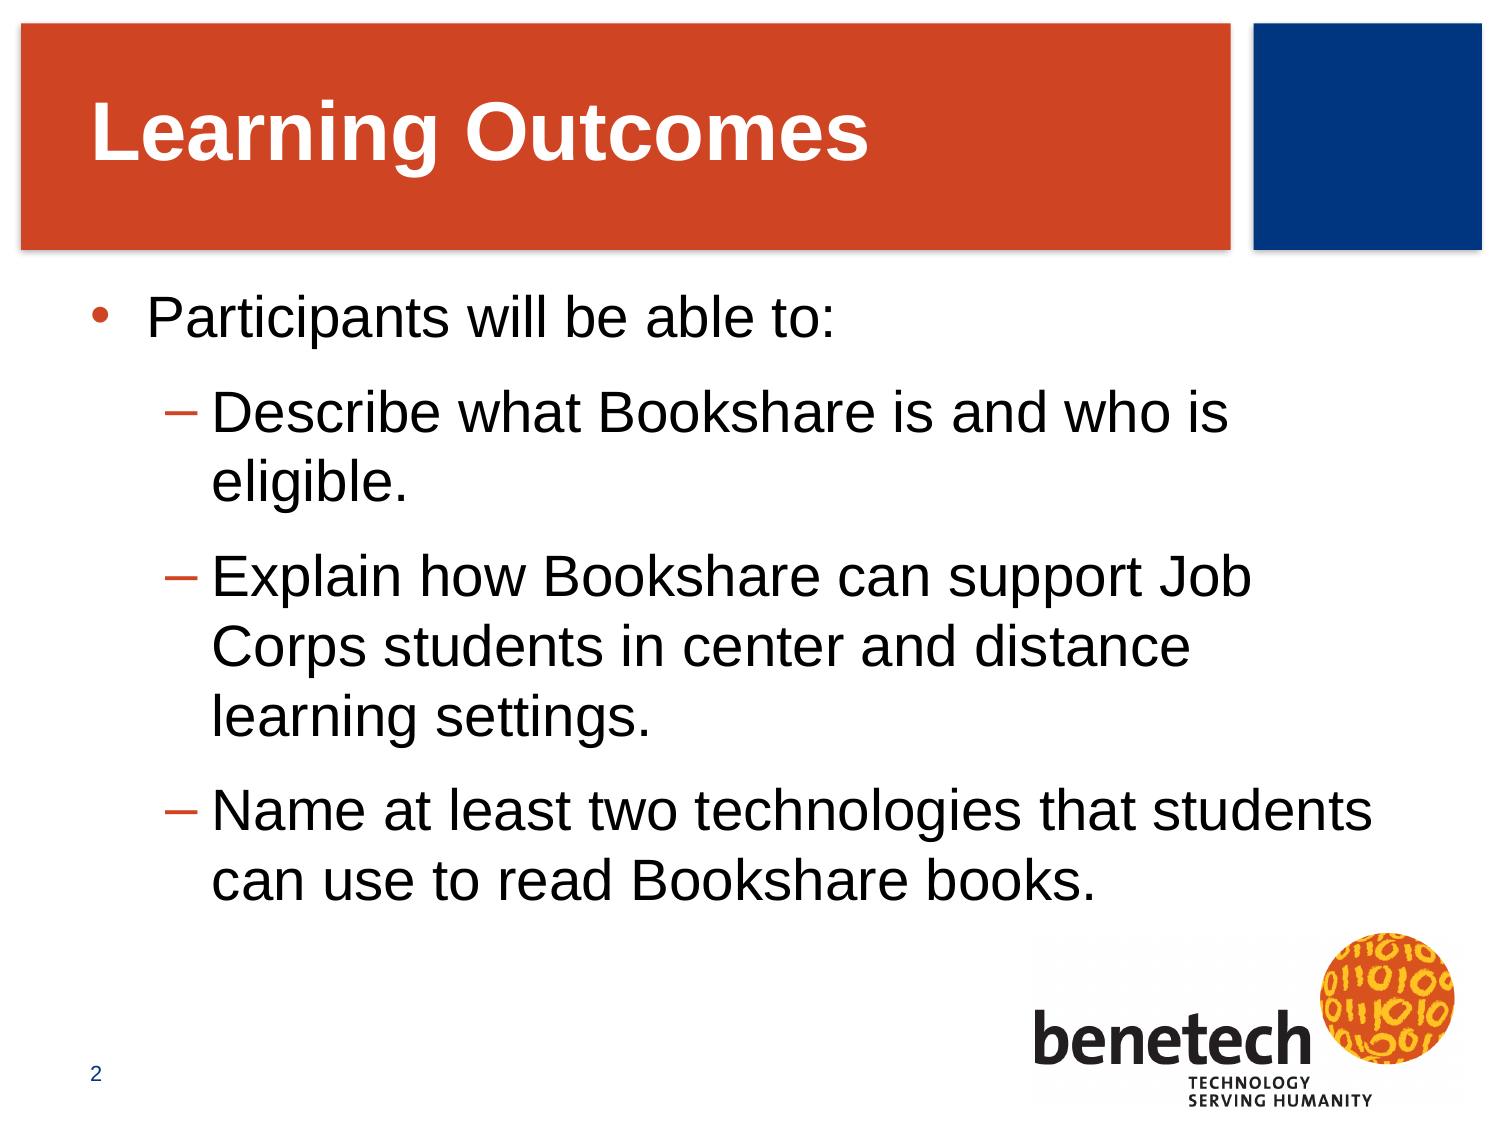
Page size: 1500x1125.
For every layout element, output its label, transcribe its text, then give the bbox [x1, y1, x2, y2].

list Participants will be able to: Describe what Bookshare is and who is eligible. Explain how Bookshare can support Job Corps students in center and distance learning settings. Name at least two technologies that students can use to read Bookshare books. [75, 271, 1425, 1005]
title Learning Outcomes [75, 23, 1231, 250]
slide_number 2 [75, 1042, 425, 1103]
picture [1027, 930, 1463, 1110]
